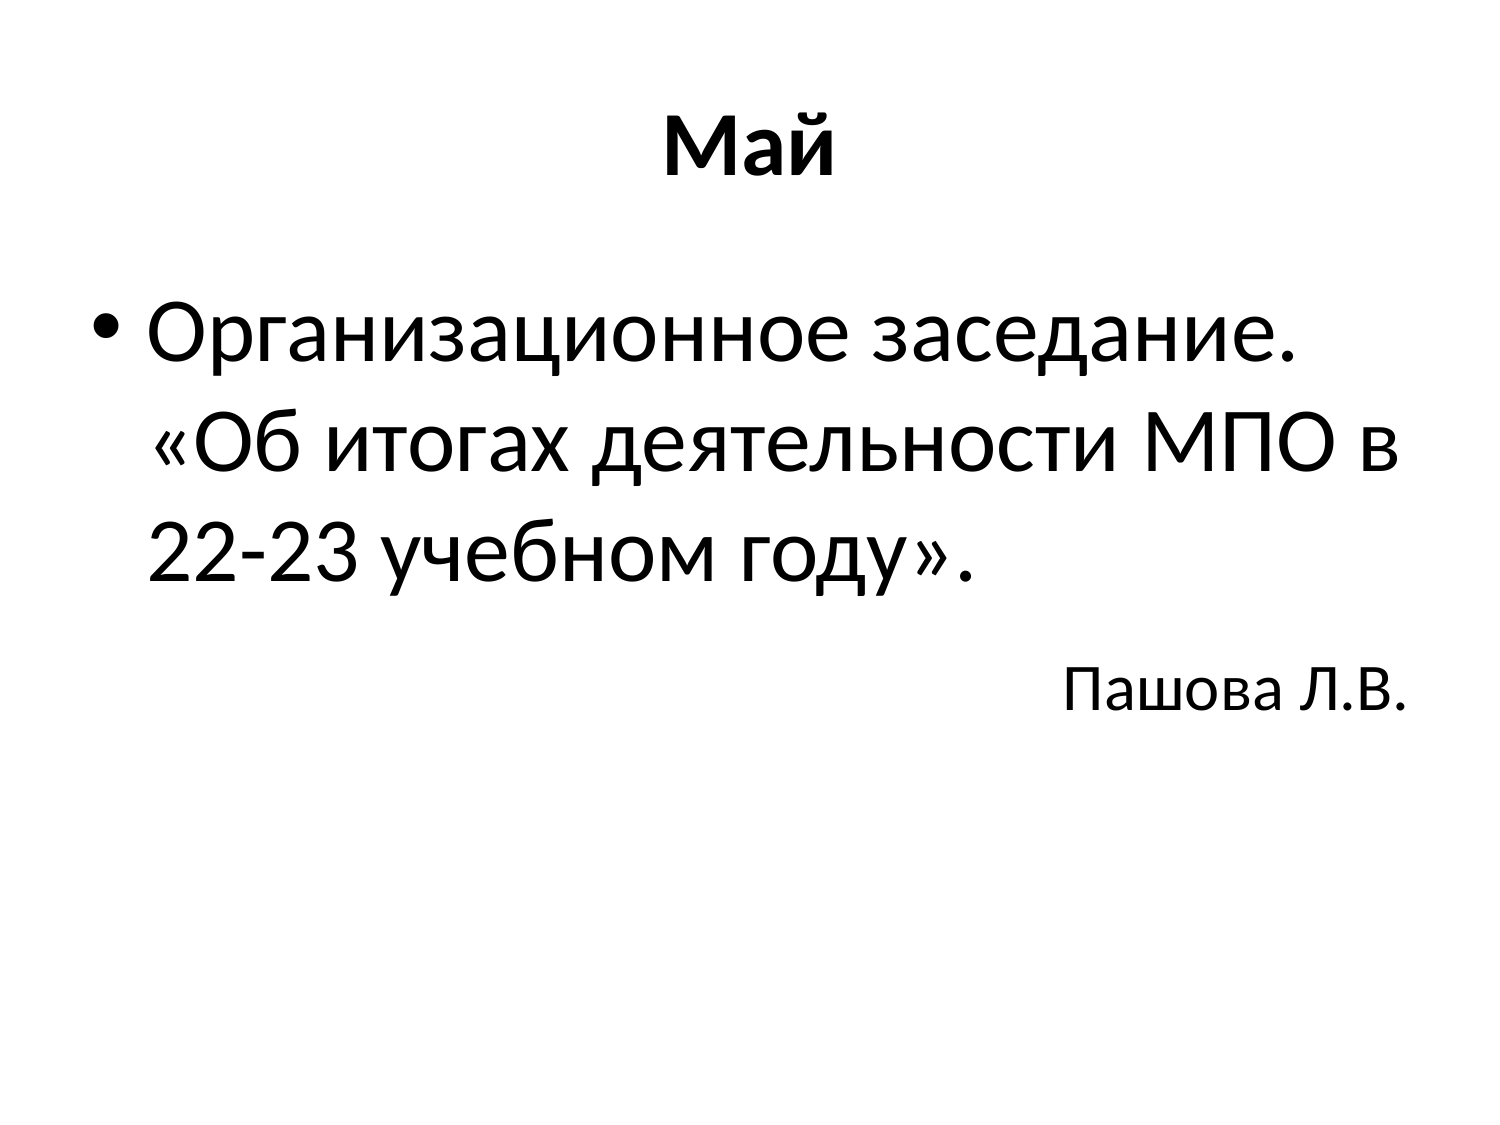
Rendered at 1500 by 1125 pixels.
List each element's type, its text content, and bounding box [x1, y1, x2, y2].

title Май [75, 45, 1425, 233]
list Организационное заседание. «Об итогах деятельности МПО в 22-23 учебном году». Пашова Л.В. [75, 262, 1425, 1005]
